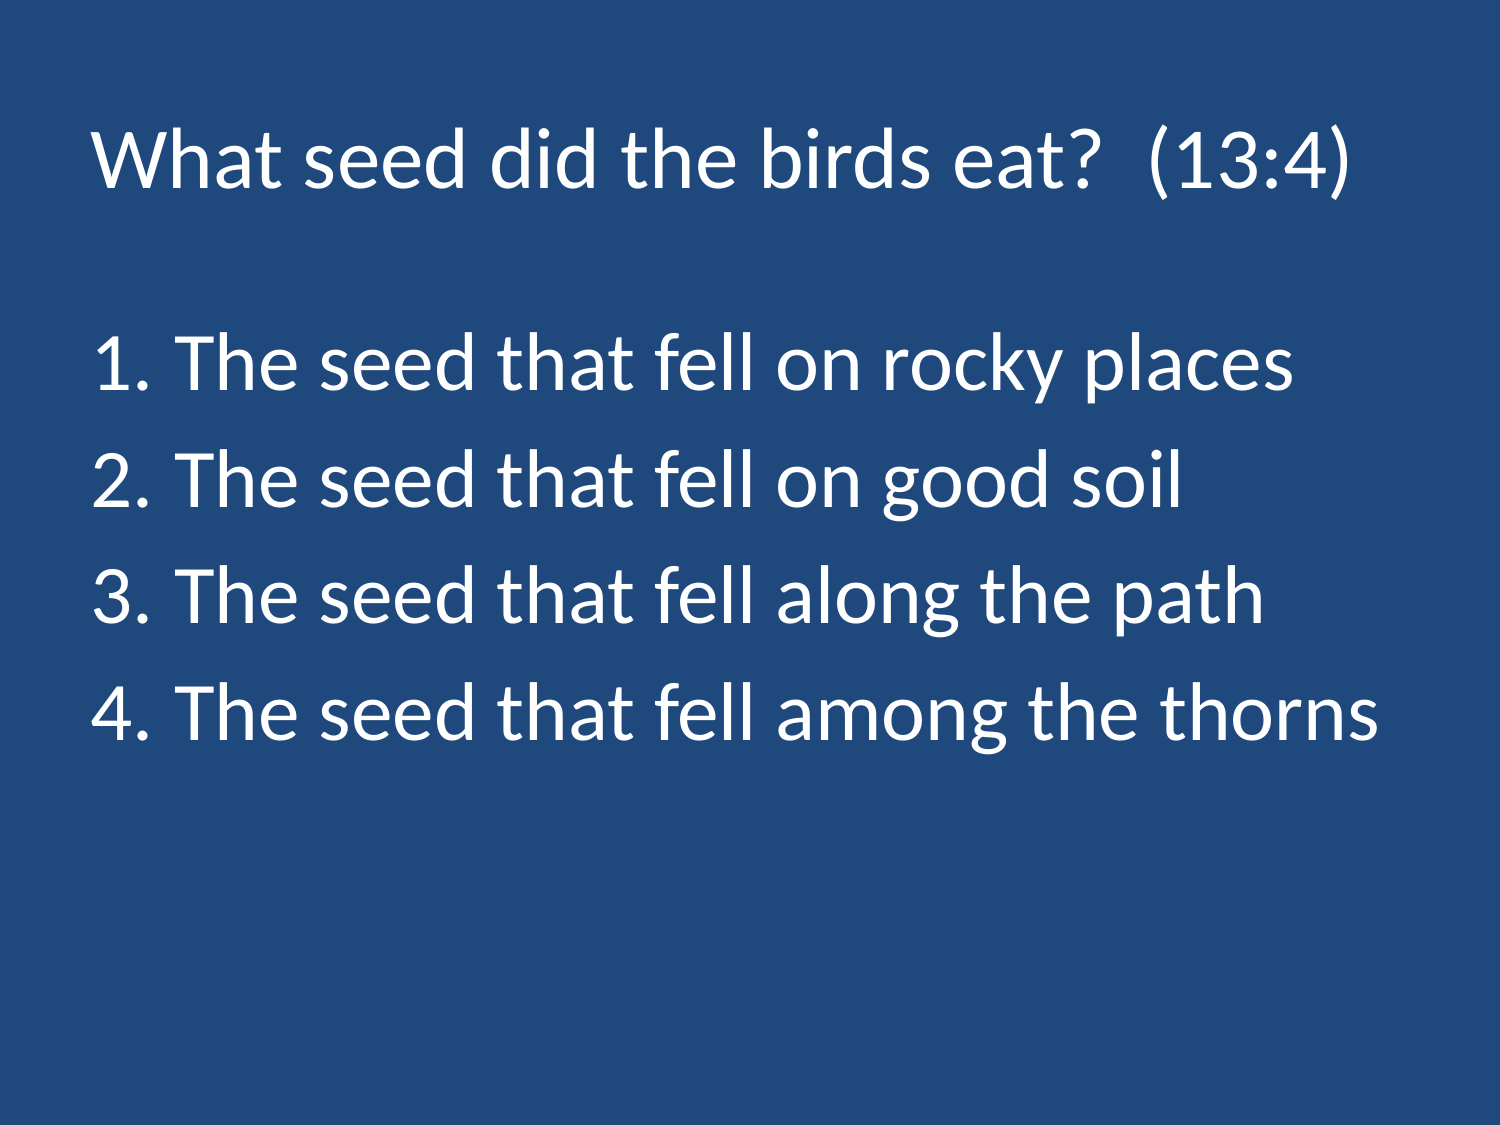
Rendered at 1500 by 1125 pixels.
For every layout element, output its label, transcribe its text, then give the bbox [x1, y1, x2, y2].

title What seed did the birds eat? (13:4) [75, 45, 1425, 263]
list The seed that fell on rocky places The seed that fell on good soil The seed that fell along the path The seed that fell among the thorns [75, 299, 1425, 1005]
